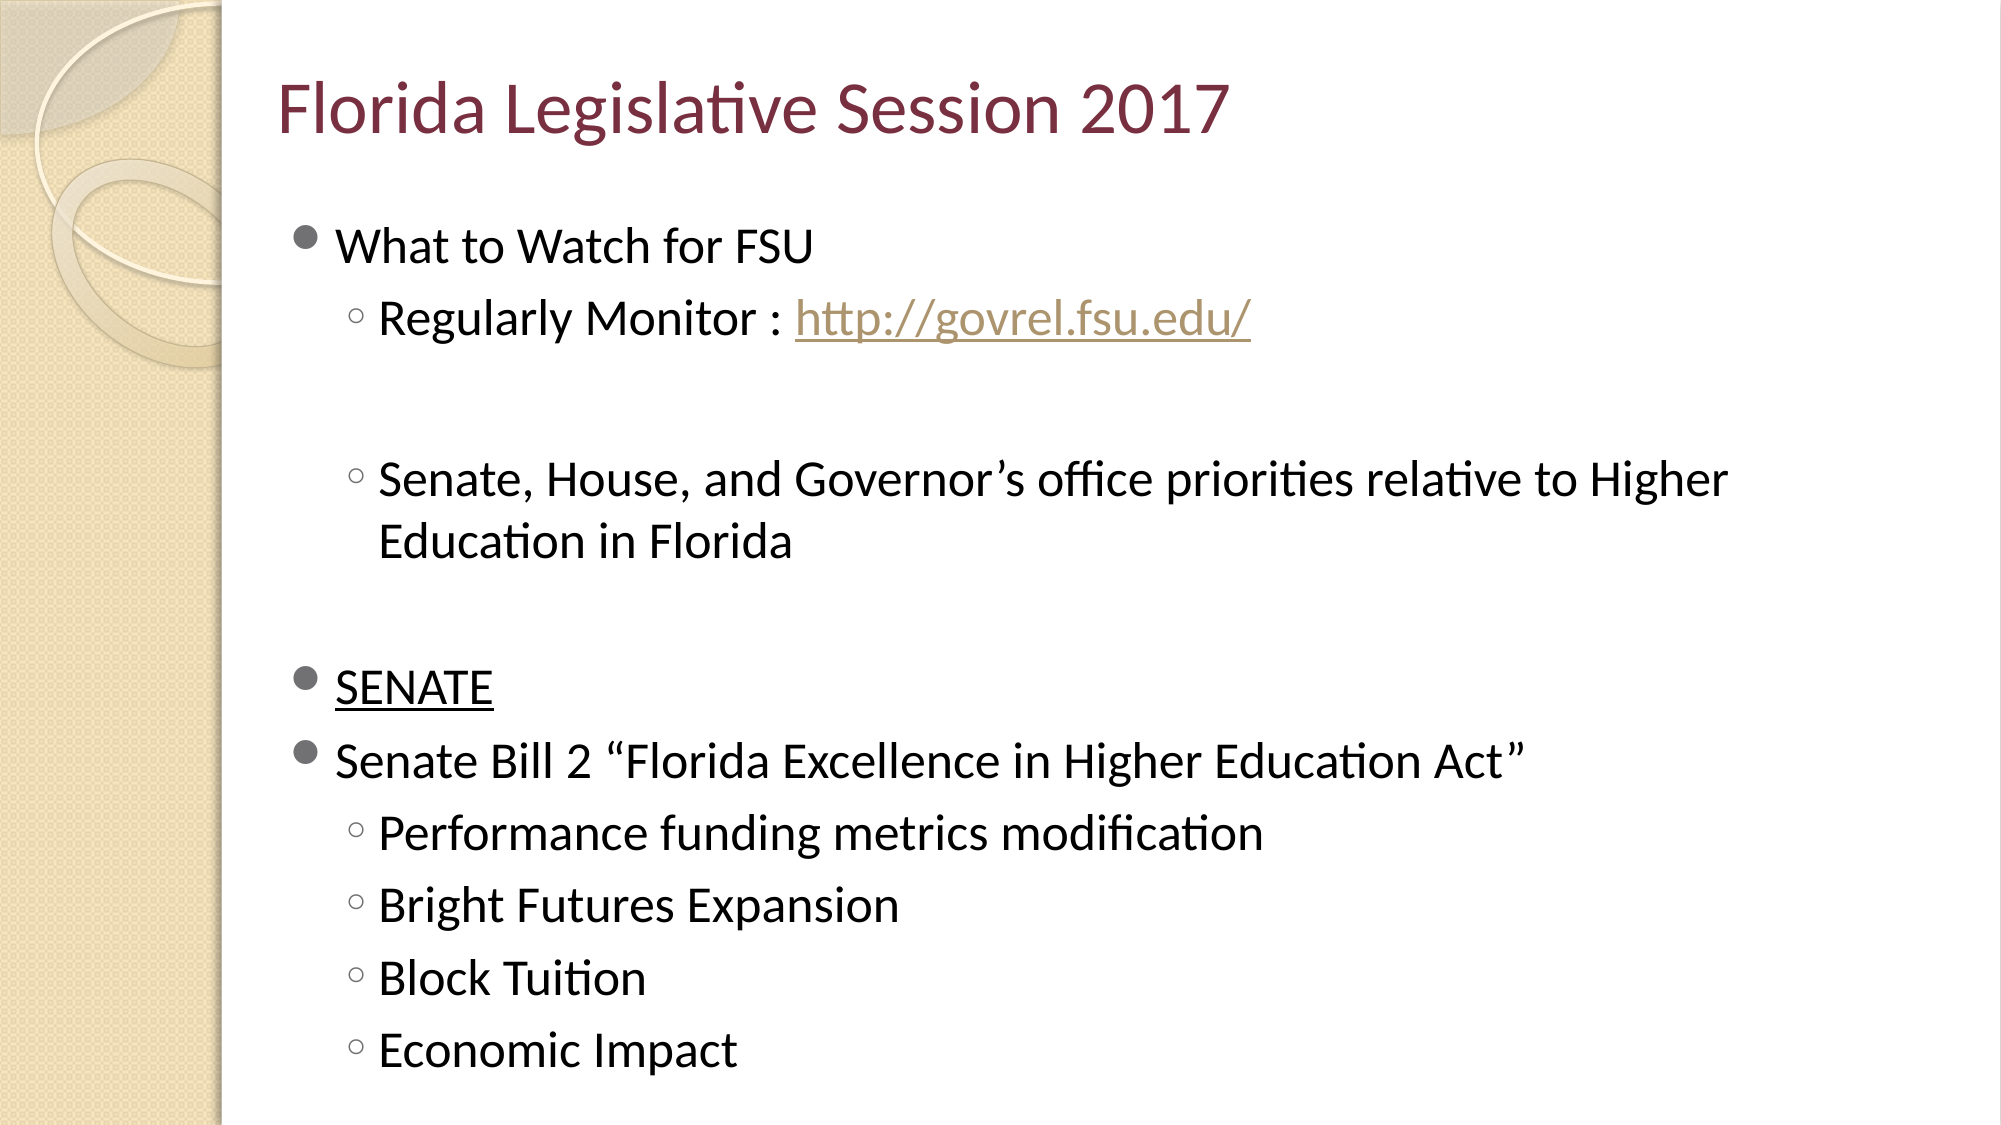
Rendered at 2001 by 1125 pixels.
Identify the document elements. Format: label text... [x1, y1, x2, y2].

title Florida Legislative Session 2017 [262, 45, 1954, 163]
list What to Watch for FSU Regularly Monitor : http://govrel.fsu.edu/ Senate, House, and Governor’s office priorities relative to Higher Education in Florida SENATE Senate Bill 2 “Florida Excellence in Higher Education Act” Performance funding metrics modification Bright Futures Expansion Block Tuition Economic Impact [262, 204, 1954, 1088]
